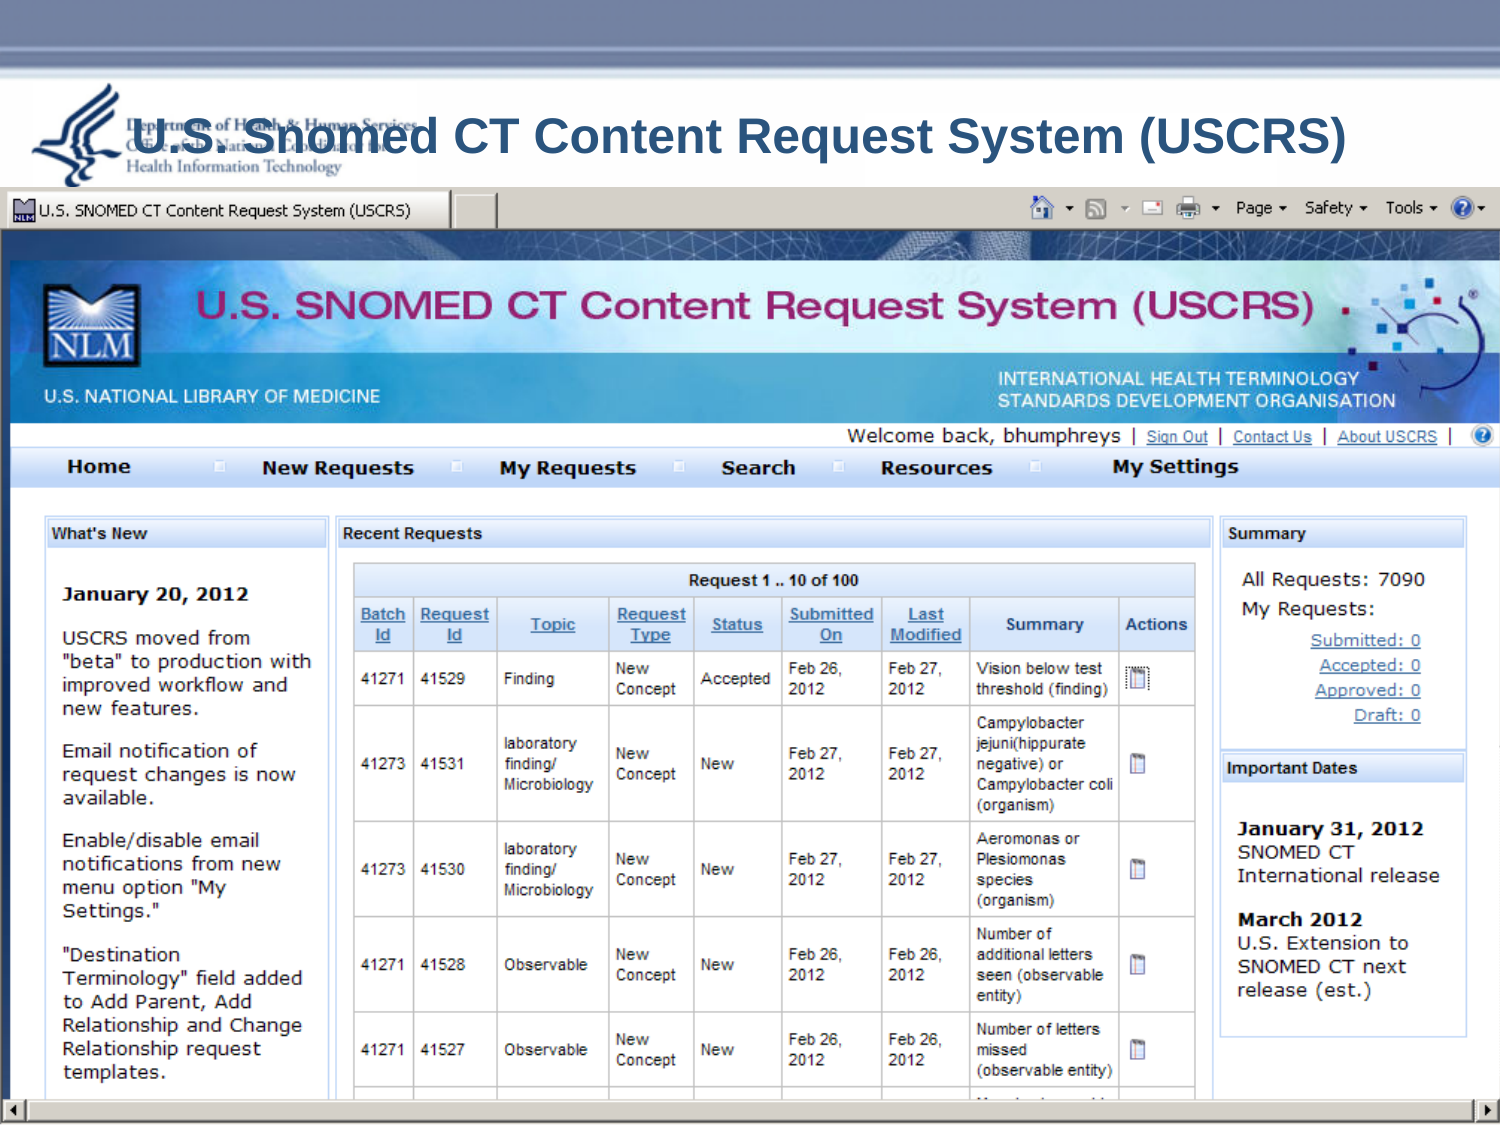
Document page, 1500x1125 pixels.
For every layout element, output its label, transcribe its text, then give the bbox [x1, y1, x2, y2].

title U.S. Snomed CT Content Request System (USCRS) [115, 77, 1468, 185]
picture [0, 0, 1500, 1125]
